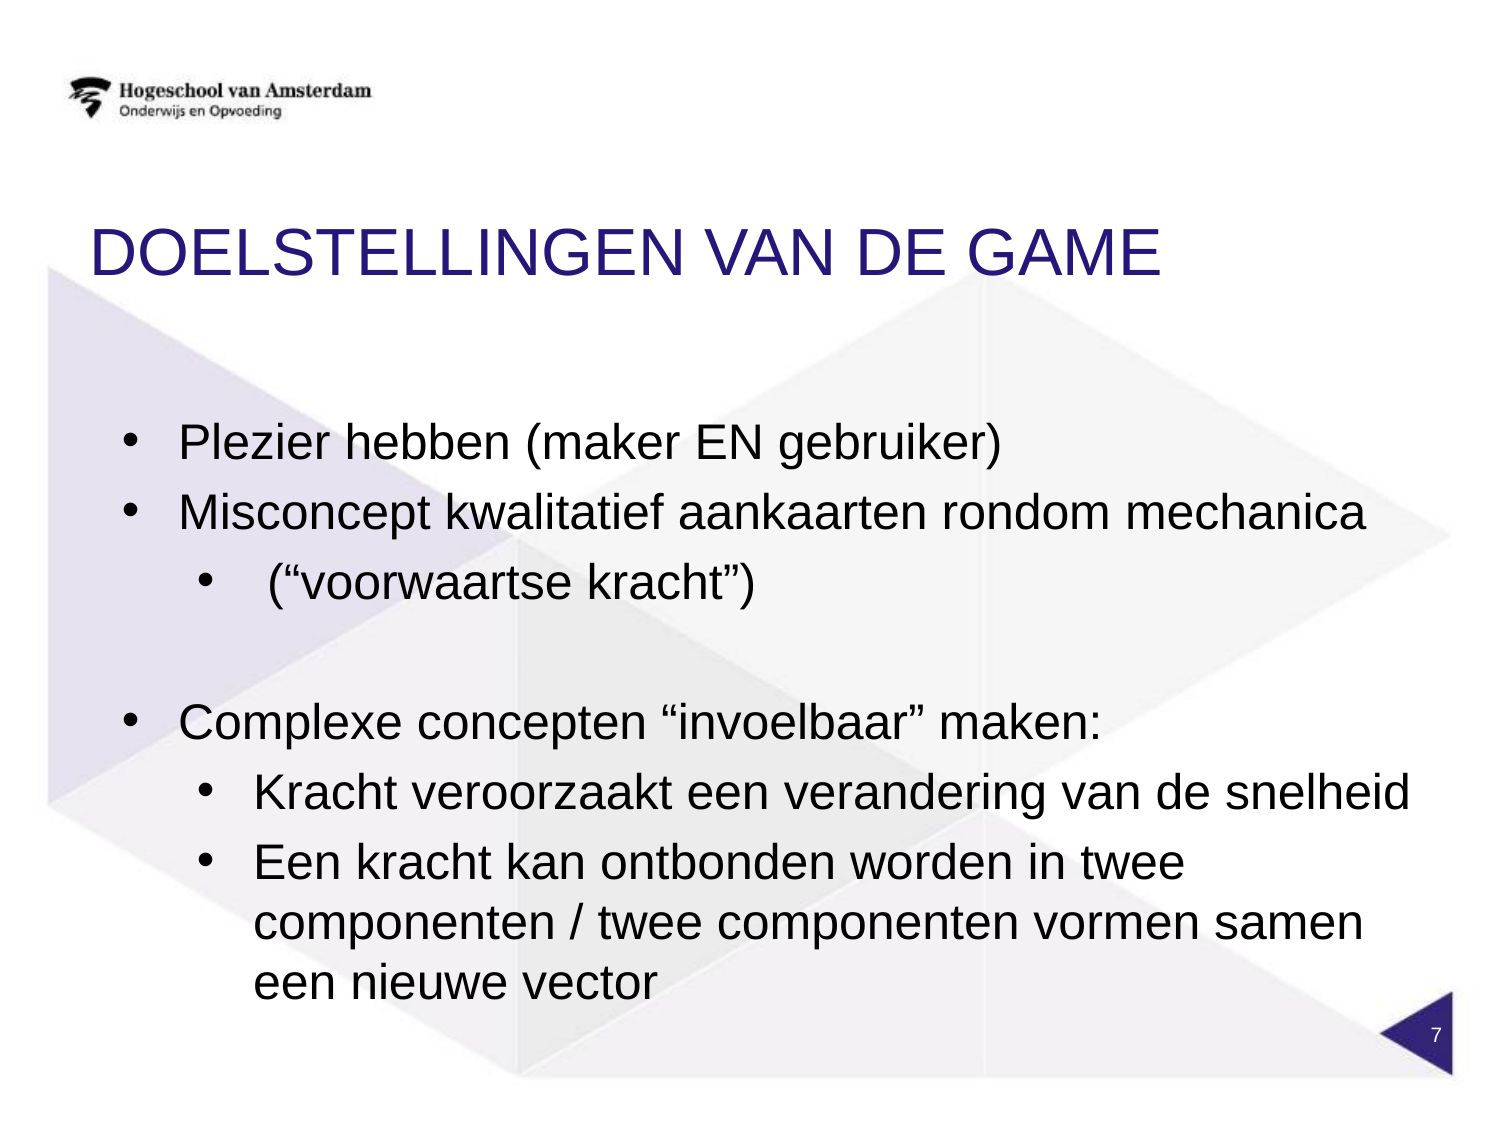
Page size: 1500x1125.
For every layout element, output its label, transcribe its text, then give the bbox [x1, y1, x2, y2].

text_box Doelstellingen van de game [75, 154, 1425, 343]
text_box 7 [1354, 1004, 1457, 1065]
picture [0, 0, 1500, 1125]
